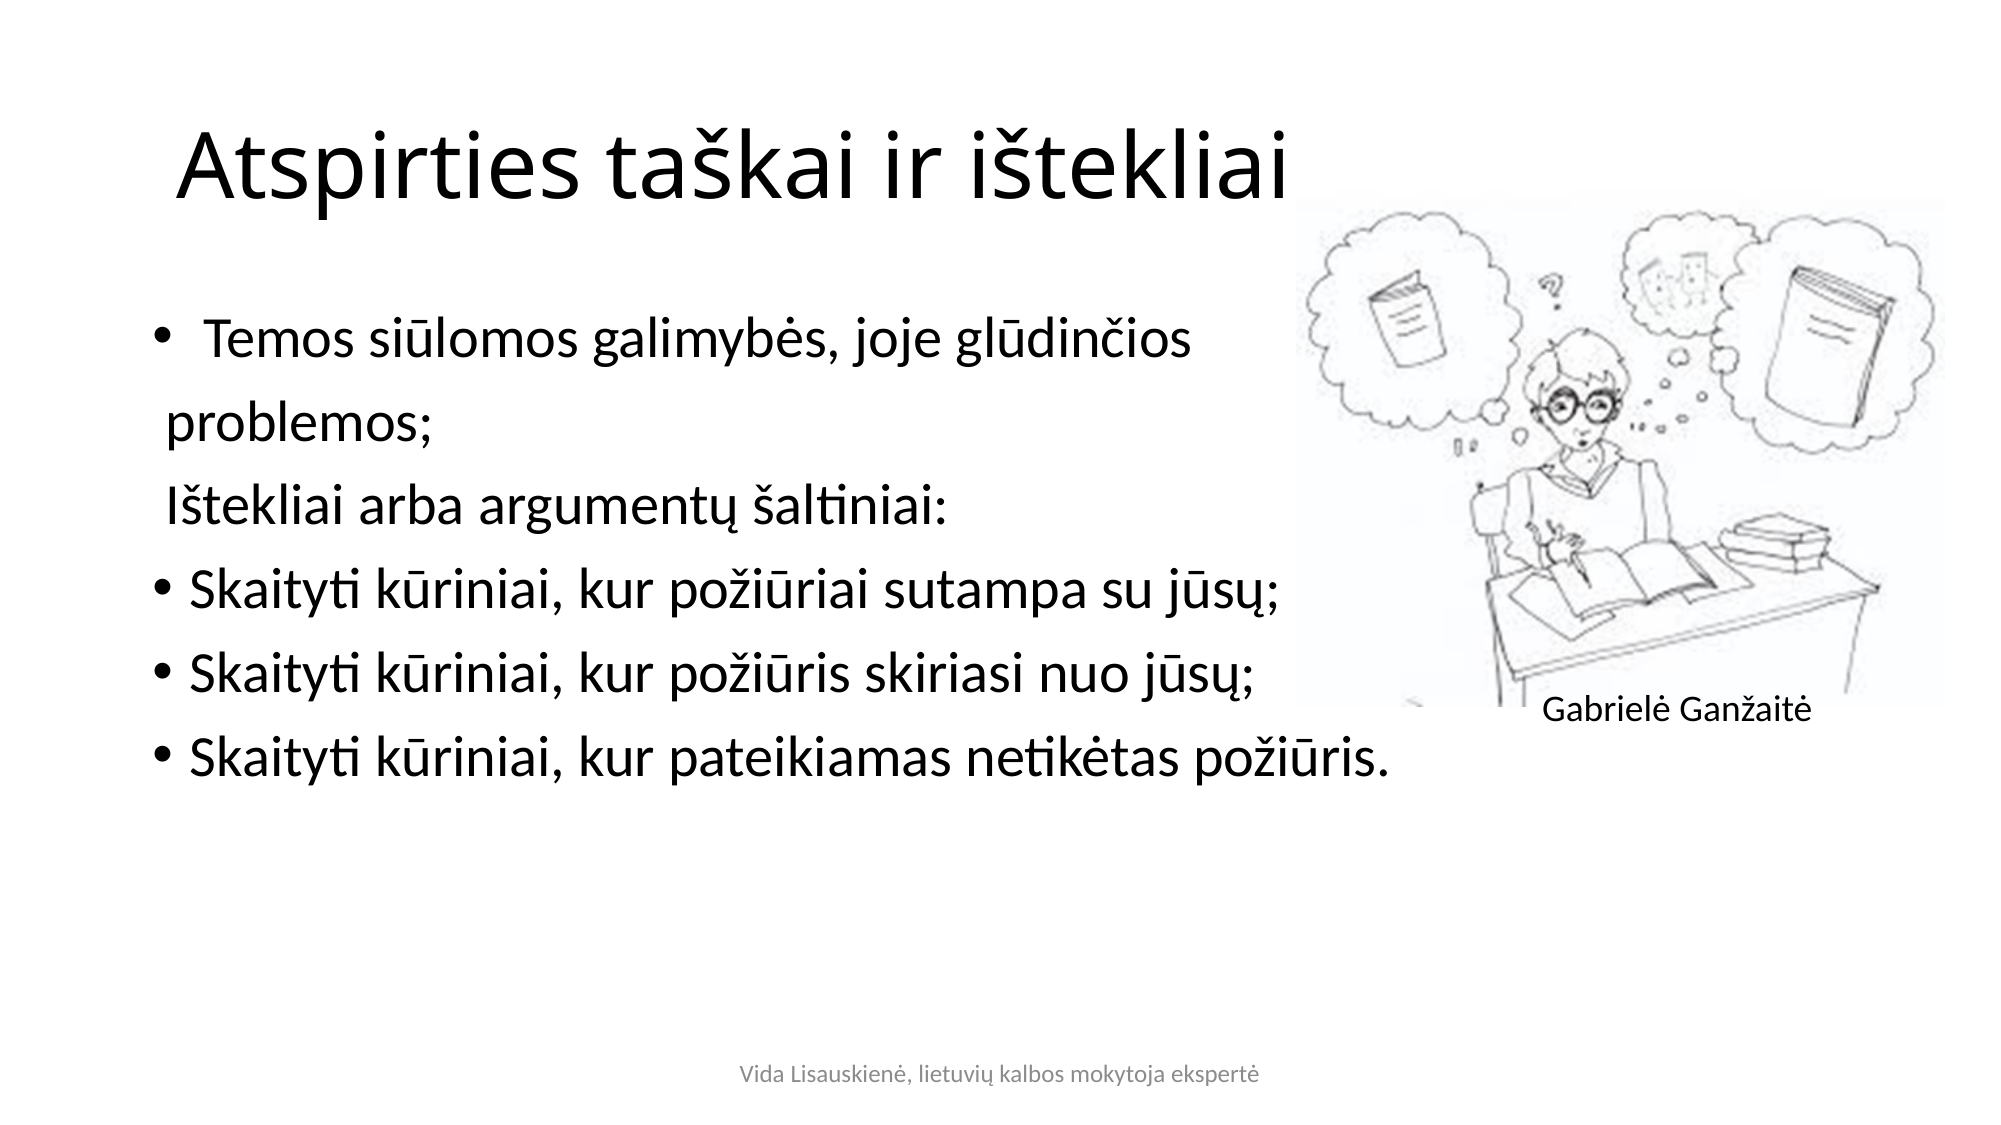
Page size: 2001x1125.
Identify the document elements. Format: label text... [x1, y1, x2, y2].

text_box Gabrielė Ganžaitė [1527, 707, 1896, 736]
picture [1296, 168, 1945, 707]
title Atspirties taškai ir ištekliai [137, 59, 1863, 278]
footer Vida Lisauskienė, lietuvių kalbos mokytoja ekspertė [662, 1042, 1338, 1103]
list Temos siūlomos galimybės, joje glūdinčios problemos; Ištekliai arba argumentų šaltiniai: Skaityti kūriniai, kur požiūriai sutampa su jūsų; Skaityti kūriniai, kur požiūris skiriasi nuo jūsų; Skaityti kūriniai, kur pateikiamas netikėtas požiūris. [137, 299, 1863, 1014]
